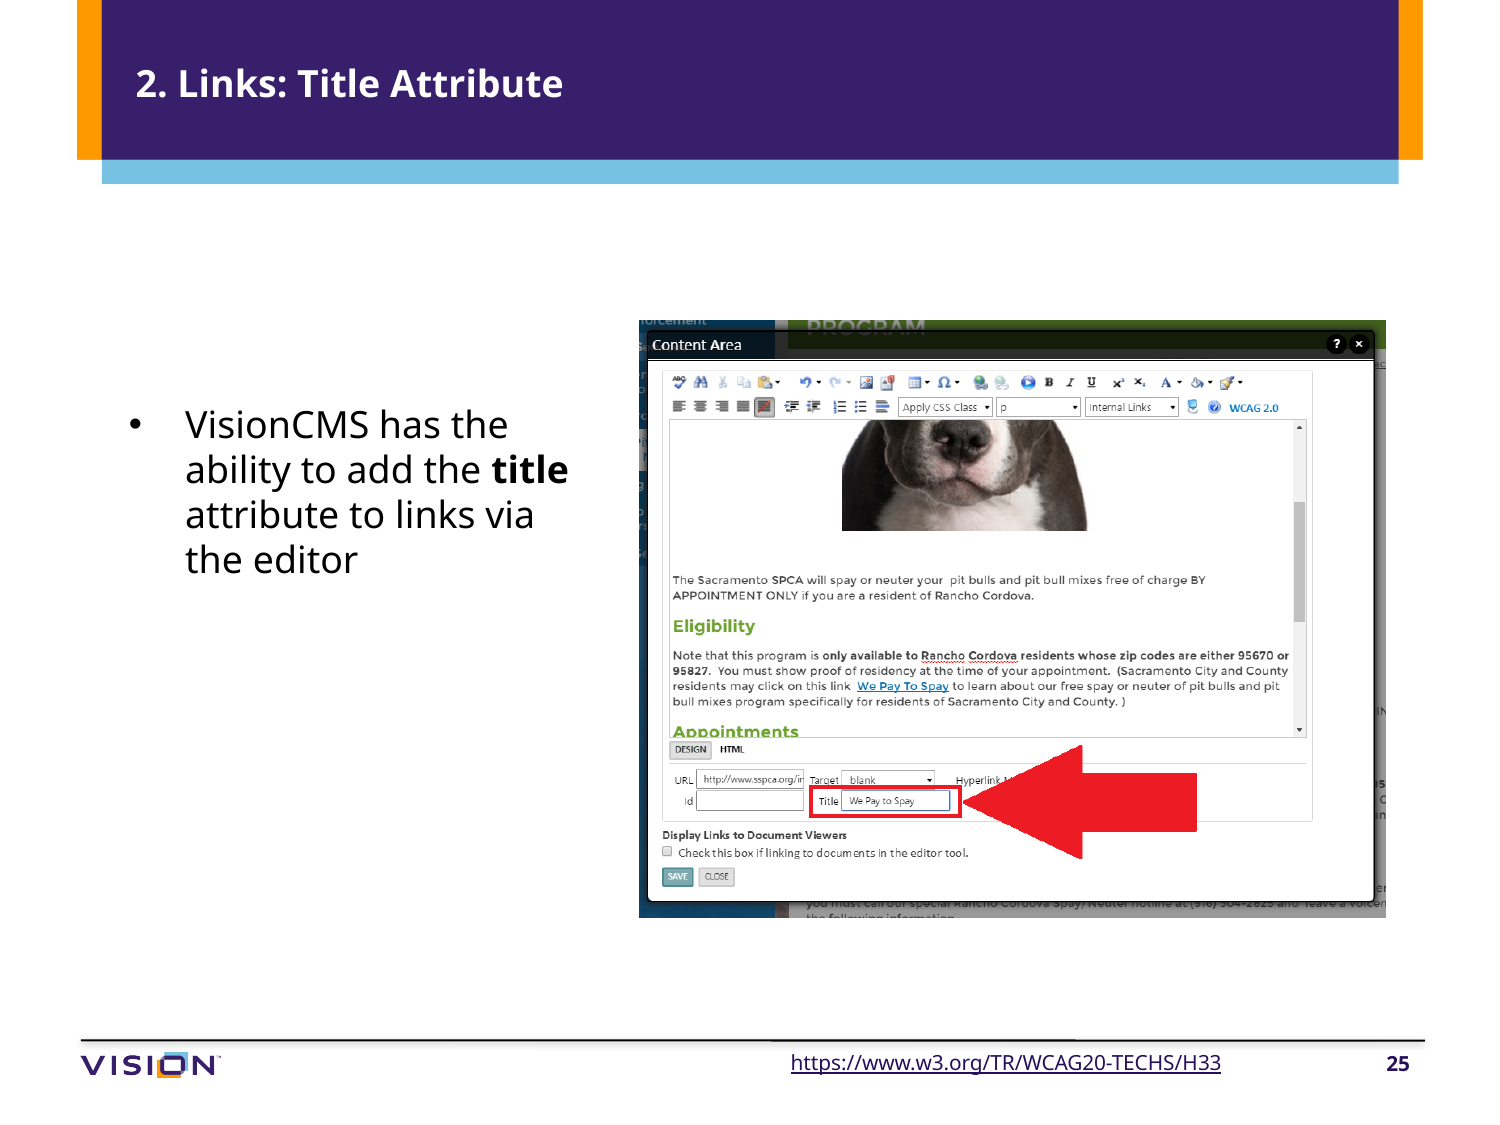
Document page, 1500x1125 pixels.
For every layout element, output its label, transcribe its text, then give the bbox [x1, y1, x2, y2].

picture [80, 1052, 221, 1078]
slide_number 25 [1278, 1042, 1425, 1103]
title 2. Links: Title Attribute [120, 24, 1381, 142]
list VisionCMS has the ability to add the title attribute to links via the editor [113, 393, 607, 923]
picture [77, 0, 1423, 184]
footer https://www.w3.org/TR/WCAG20-TECHS/H33 [692, 1042, 1242, 1103]
picture [639, 320, 1387, 918]
